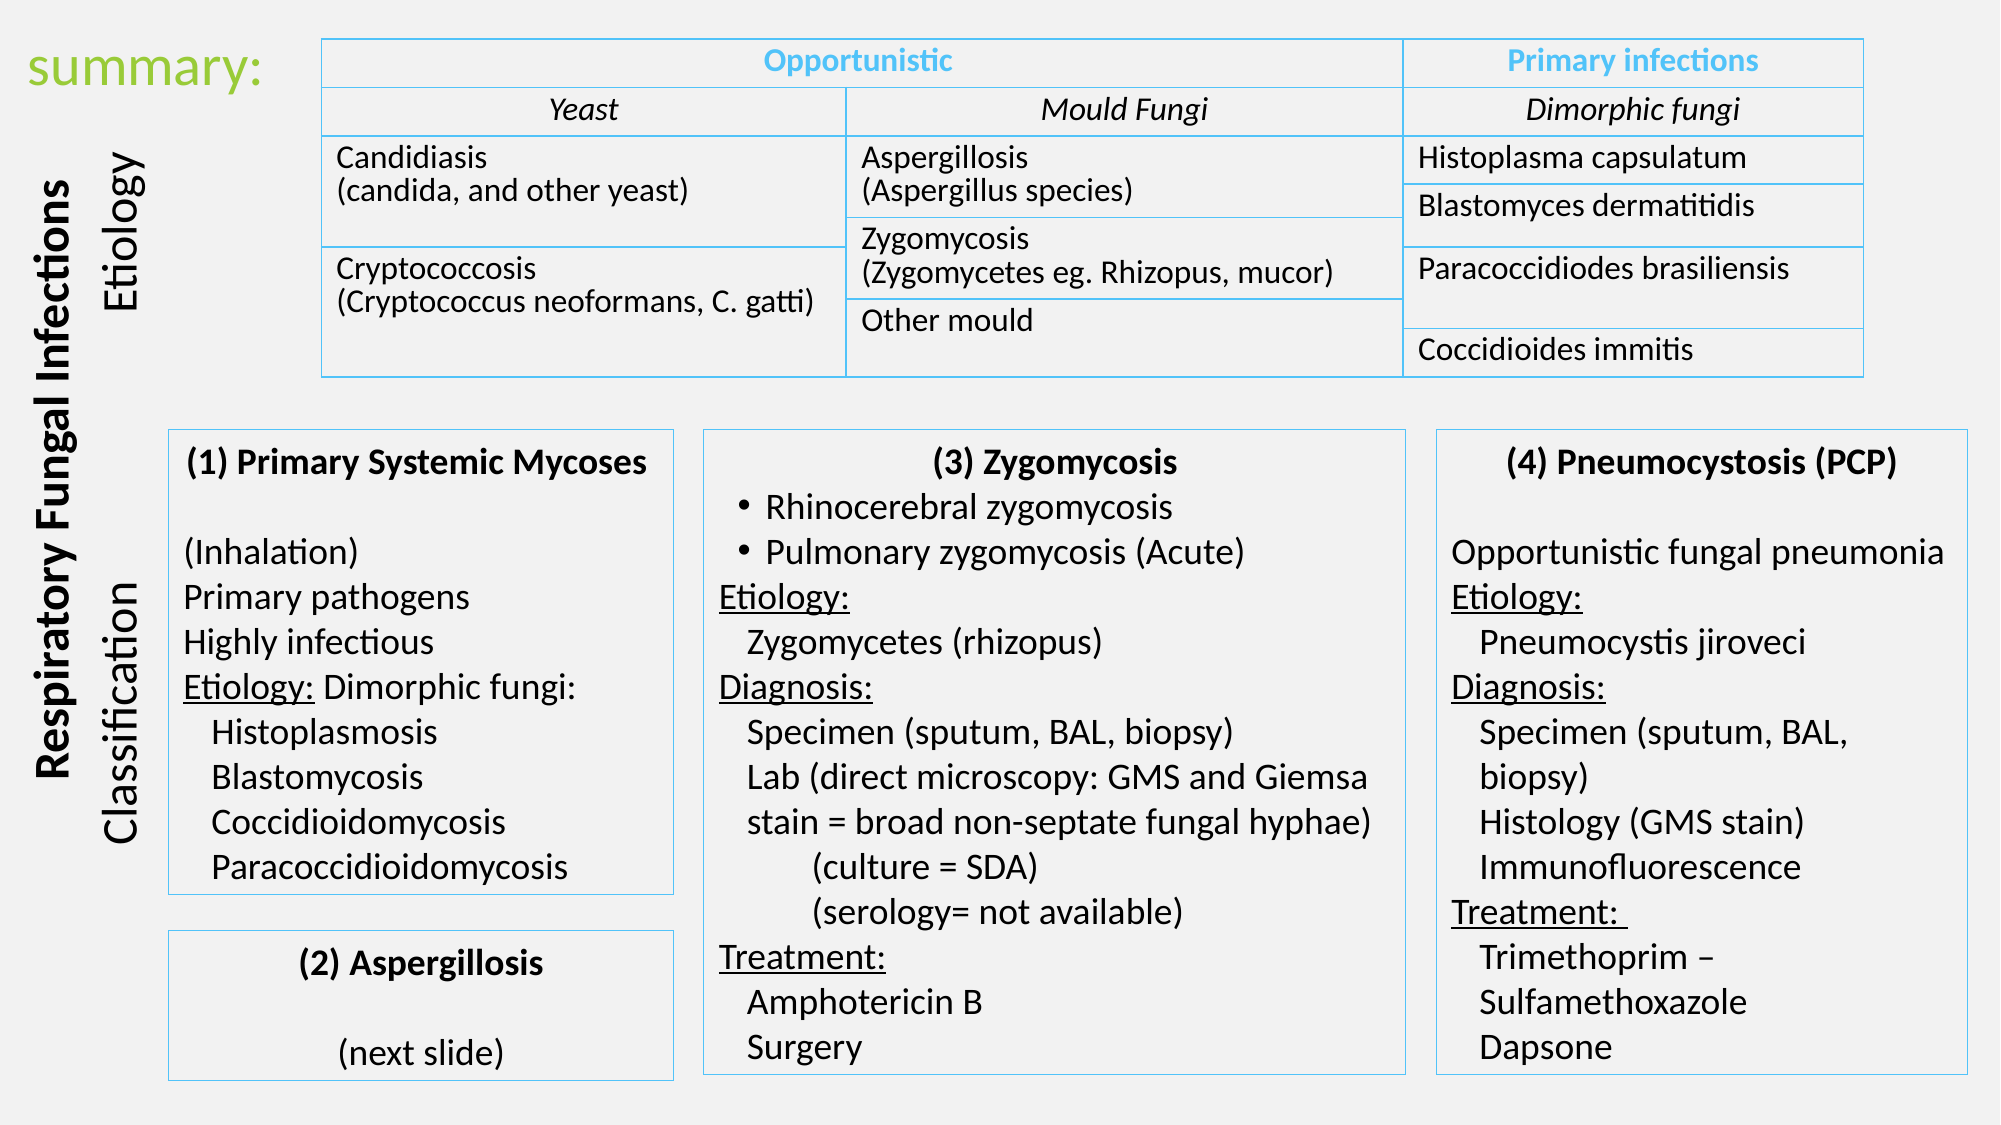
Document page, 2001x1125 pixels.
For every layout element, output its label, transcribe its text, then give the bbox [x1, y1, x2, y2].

table_cell Coccidioides immitis [1404, 329, 1863, 376]
table_cell Cryptococcosis (Cryptococcus neoformans, C. gatti) [322, 248, 845, 376]
table_cell Yeast [322, 88, 845, 135]
text_box (4) Pneumocystosis (PCP) Opportunistic fungal pneumonia Etiology: Pneumocystis jiroveci Diagnosis: Specimen (sputum, BAL, biopsy) Histology (GMS stain) Immunofluorescence Treatment: Trimethoprim –Sulfamethoxazole Dapsone [1436, 429, 1968, 1075]
table_cell Paracoccidiodes brasiliensis [1404, 248, 1863, 328]
table_cell Candidiasis (candida, and other yeast) [322, 137, 845, 246]
text_box Classification [79, 566, 154, 861]
text_box Etiology [79, 137, 154, 329]
table_header Primary infections [1404, 40, 1863, 87]
text_box Respiratory Fungal Infections [11, 164, 86, 796]
table_cell Histoplasma capsulatum [1404, 137, 1863, 183]
text_box (3) Zygomycosis Rhinocerebral zygomycosis Pulmonary zygomycosis (Acute) Etiology: Zygomycetes (rhizopus) Diagnosis: Specimen (sputum, BAL, biopsy) Lab (direct microscopy: GMS and Giemsa stain = broad non-septate fungal hyphae) (culture = SDA) (serology= not available) Treatment: Amphotericin B Surgery [703, 429, 1406, 1075]
table_cell Mould Fungi [847, 88, 1402, 135]
text_box (2) Aspergillosis (next slide) [168, 930, 674, 1081]
table_cell Dimorphic fungi [1404, 88, 1863, 135]
table_cell Blastomyces dermatitidis [1404, 185, 1863, 246]
text_box (1) Primary Systemic Mycoses (Inhalation) Primary pathogens Highly infectious Etiology: Dimorphic fungi: Histoplasmosis Blastomycosis Coccidioidomycosis Paracoccidioidomycosis [168, 429, 674, 895]
text_box summary: [12, 19, 280, 105]
table_cell Other mould [847, 300, 1402, 376]
table_cell Zygomycosis (Zygomycetes eg. Rhizopus, mucor) [847, 218, 1402, 298]
table_header Opportunistic [322, 40, 1402, 87]
table_cell Aspergillosis (Aspergillus species) [847, 137, 1402, 217]
